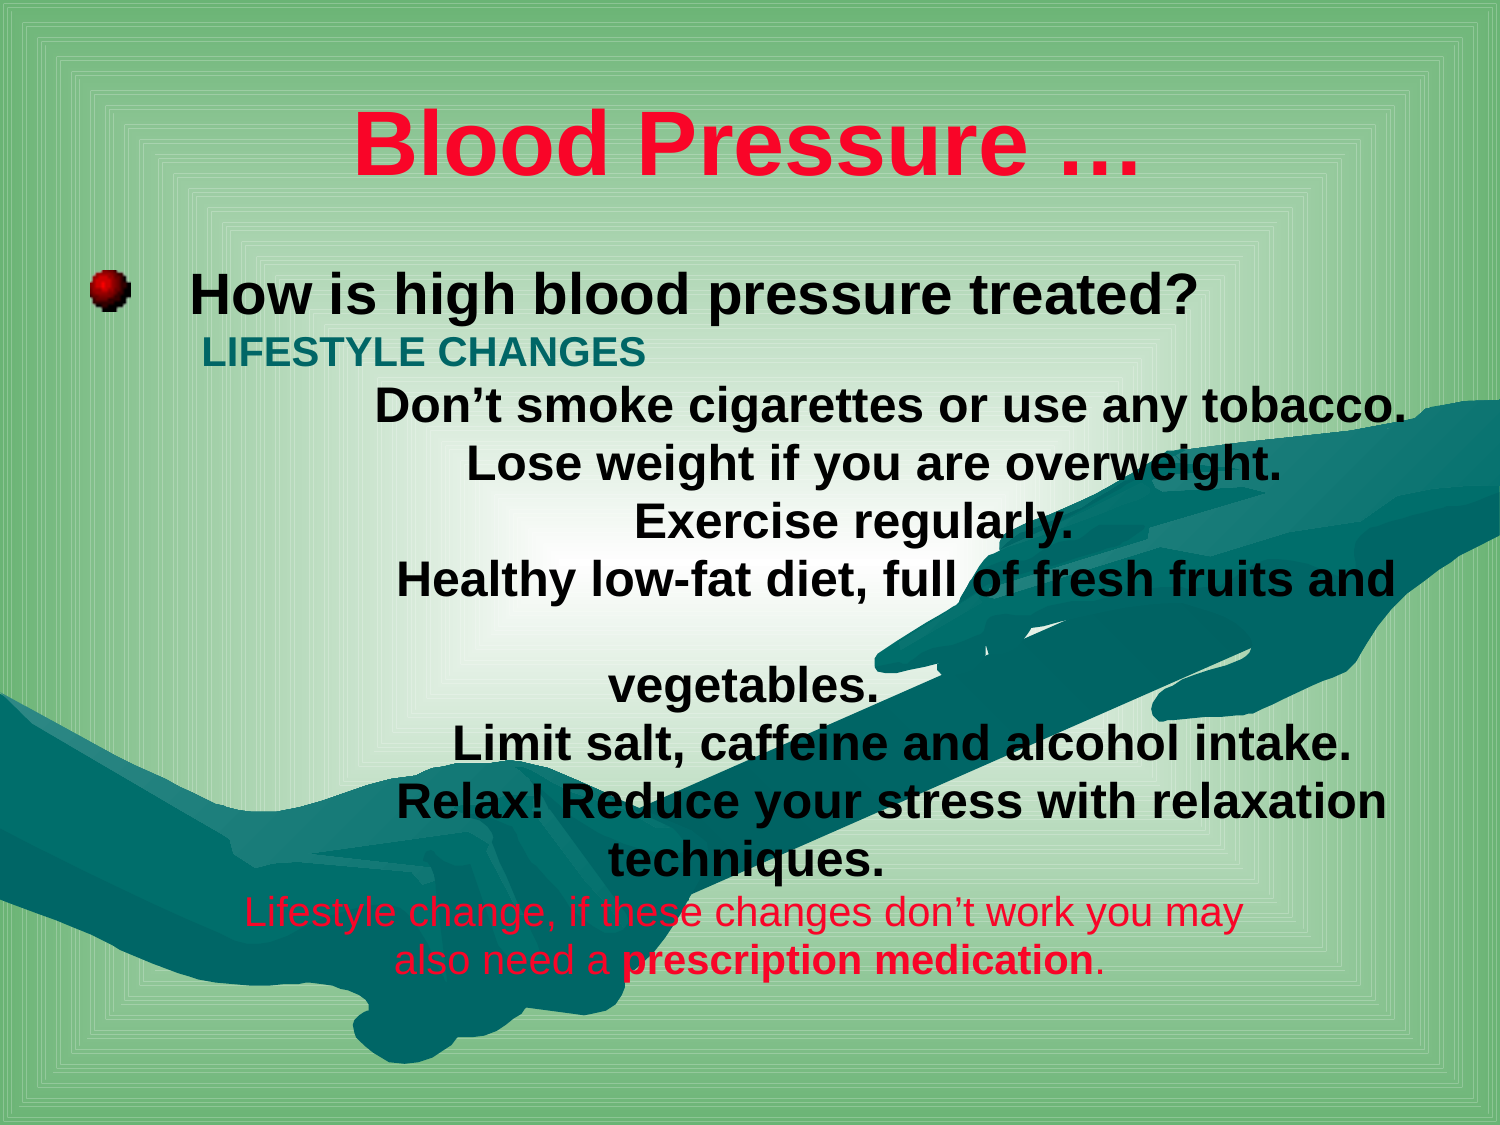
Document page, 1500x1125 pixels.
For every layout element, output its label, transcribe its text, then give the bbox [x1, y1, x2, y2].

picture [90, 270, 131, 312]
title Blood Pressure … [74, 44, 1426, 233]
list How is high blood pressure treated? LIFESTYLE CHANGES Don’t smoke cigarettes or use any tobacco. Lose weight if you are overweight. Exercise regularly. Healthy low-fat diet, full of fresh fruits and vegetables. Limit salt, caffeine and alcohol intake. Relax! Reduce your stress with relaxation techniques. Lifestyle change, if these changes don’t work you may also need a prescription medication. [74, 262, 1426, 1001]
